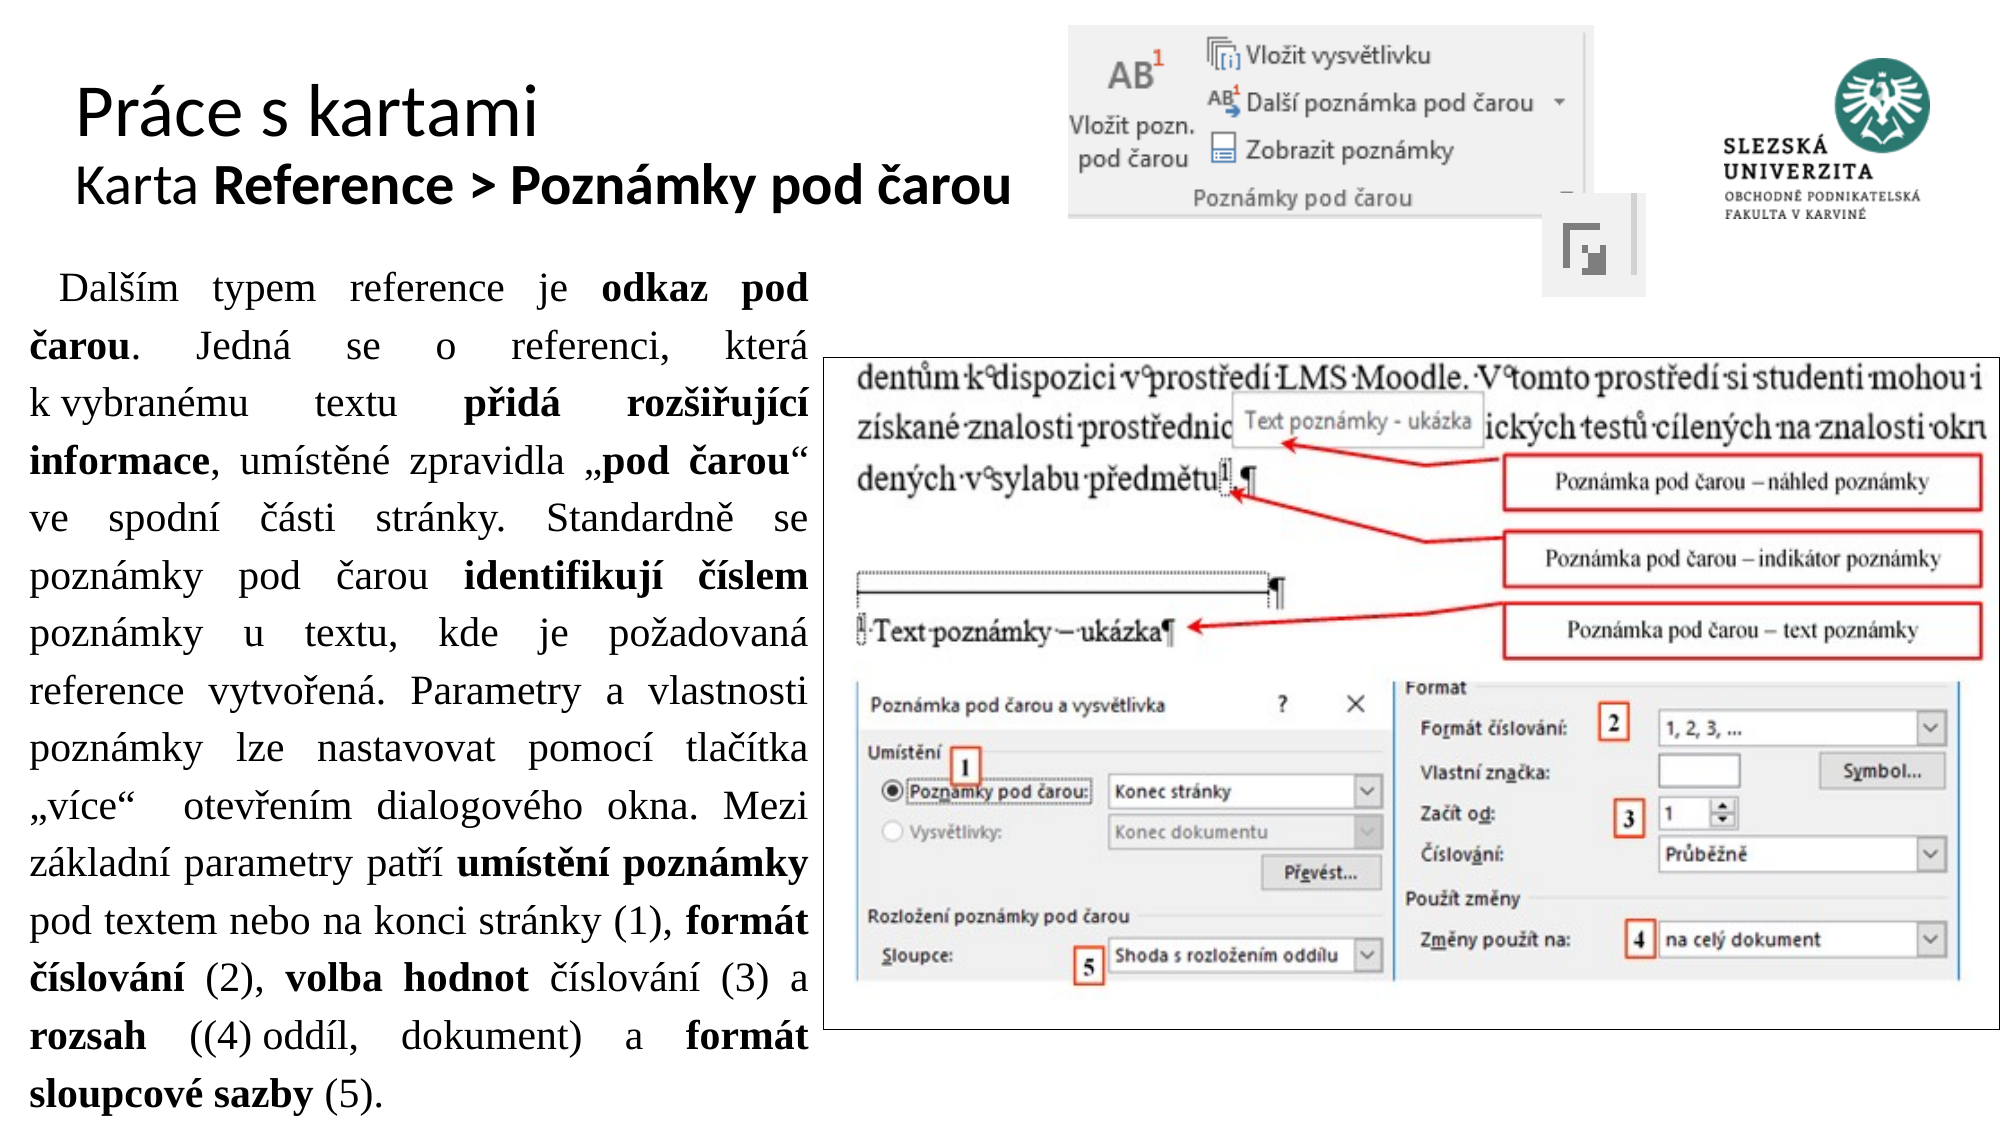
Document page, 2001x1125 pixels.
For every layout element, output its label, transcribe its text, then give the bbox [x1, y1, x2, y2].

text_box Karta Reference > Poznámky pod čarou [60, 138, 1506, 224]
picture [1724, 58, 1930, 219]
text_box Práce s kartami [60, 53, 1068, 138]
picture [1068, 25, 1646, 297]
text_box Dalším typem reference je odkaz pod čarou. Jedná se o referenci, která k vybranému textu přidá rozšiřující informace, umístěné zpravidla „pod čarou“ ve spodní části stránky. Standardně se poznámky pod čarou identifikují číslem poznámky u textu, kde je požadovaná reference vytvořená. Parametry a vlastnosti poznámky lze nastavovat pomocí tlačítka „více“ otevřením dialogového okna. Mezi základní parametry patří umístění poznámky pod textem nebo na konci stránky (1), formát číslování (2), volba hodnot číslování (3) a rozsah ((4) oddíl, dokument) a formát sloupcové sazby (5). [14, 245, 824, 1123]
picture [823, 357, 2000, 1030]
